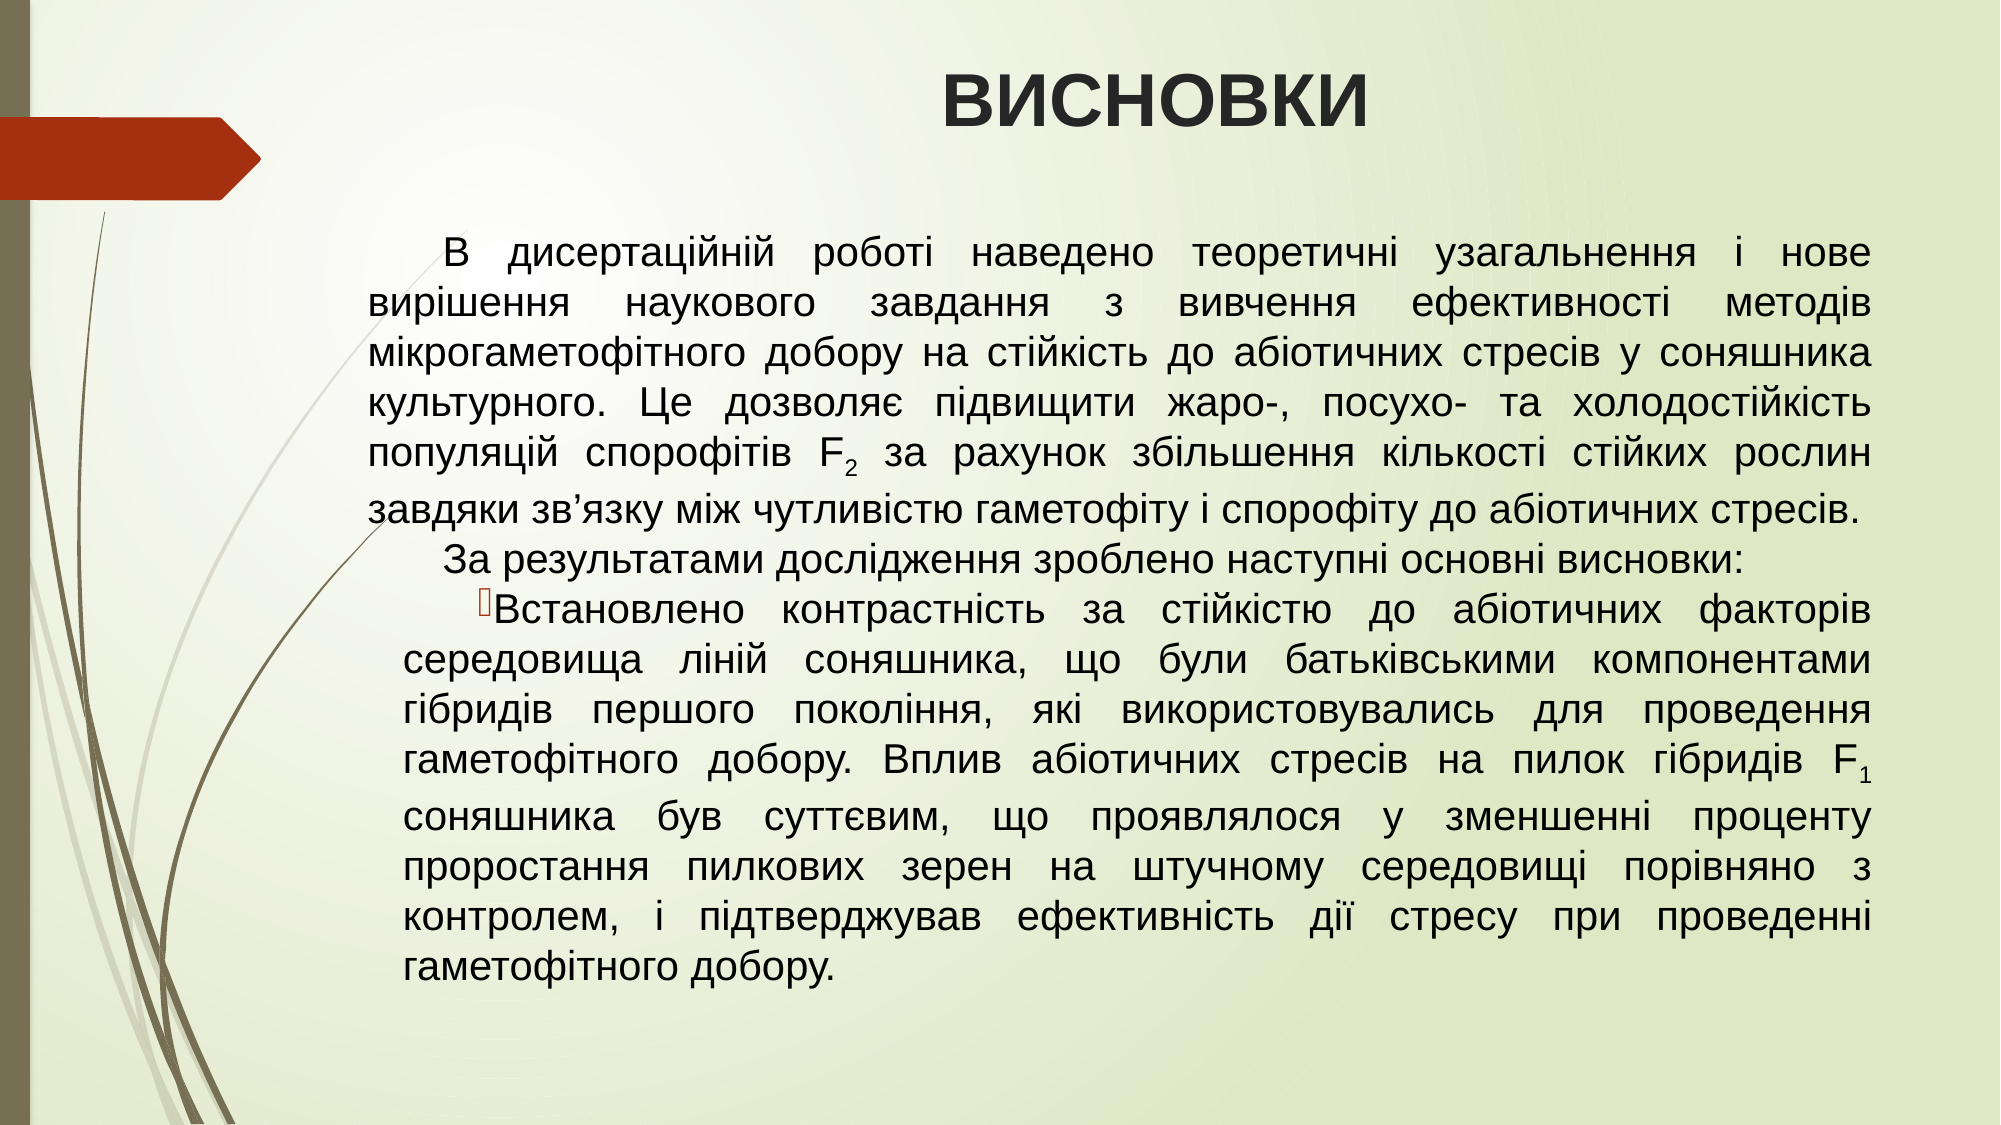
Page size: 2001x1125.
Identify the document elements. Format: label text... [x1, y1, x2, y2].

text_box ВИСНОВКИ [425, 43, 1888, 150]
text_box В дисертаційній роботі наведено теоретичні узагальнення і нове вирішення наукового завдання з вивчення ефективності методів мікрогаметофітного добору на стійкість до абіотичних стресів у соняшника культурного. Це дозволяє підвищити жаро-, посухо- та холодостійкість популяцій спорофітів F2 за рахунок збільшення кількості стійких рослин завдяки зв’язку між чутливістю гаметофіту і спорофіту до абіотичних стресів. За результатами дослідження зроблено наступні основні висновки: Встановлено контрастність за стійкістю до абіотичних факторів середовища ліній соняшника, що були батьківськими компонентами гібридів першого покоління, які використовувались для проведення гаметофітного добору. Вплив абіотичних стресів на пилок гібридів F1 соняшника був суттєвим, що проявлялося у зменшенні проценту проростання пилкових зерен на штучному середовищі порівняно з контролем, і підтверджував ефективність дії стресу при проведенні гаметофітного добору. [352, 217, 1888, 999]
